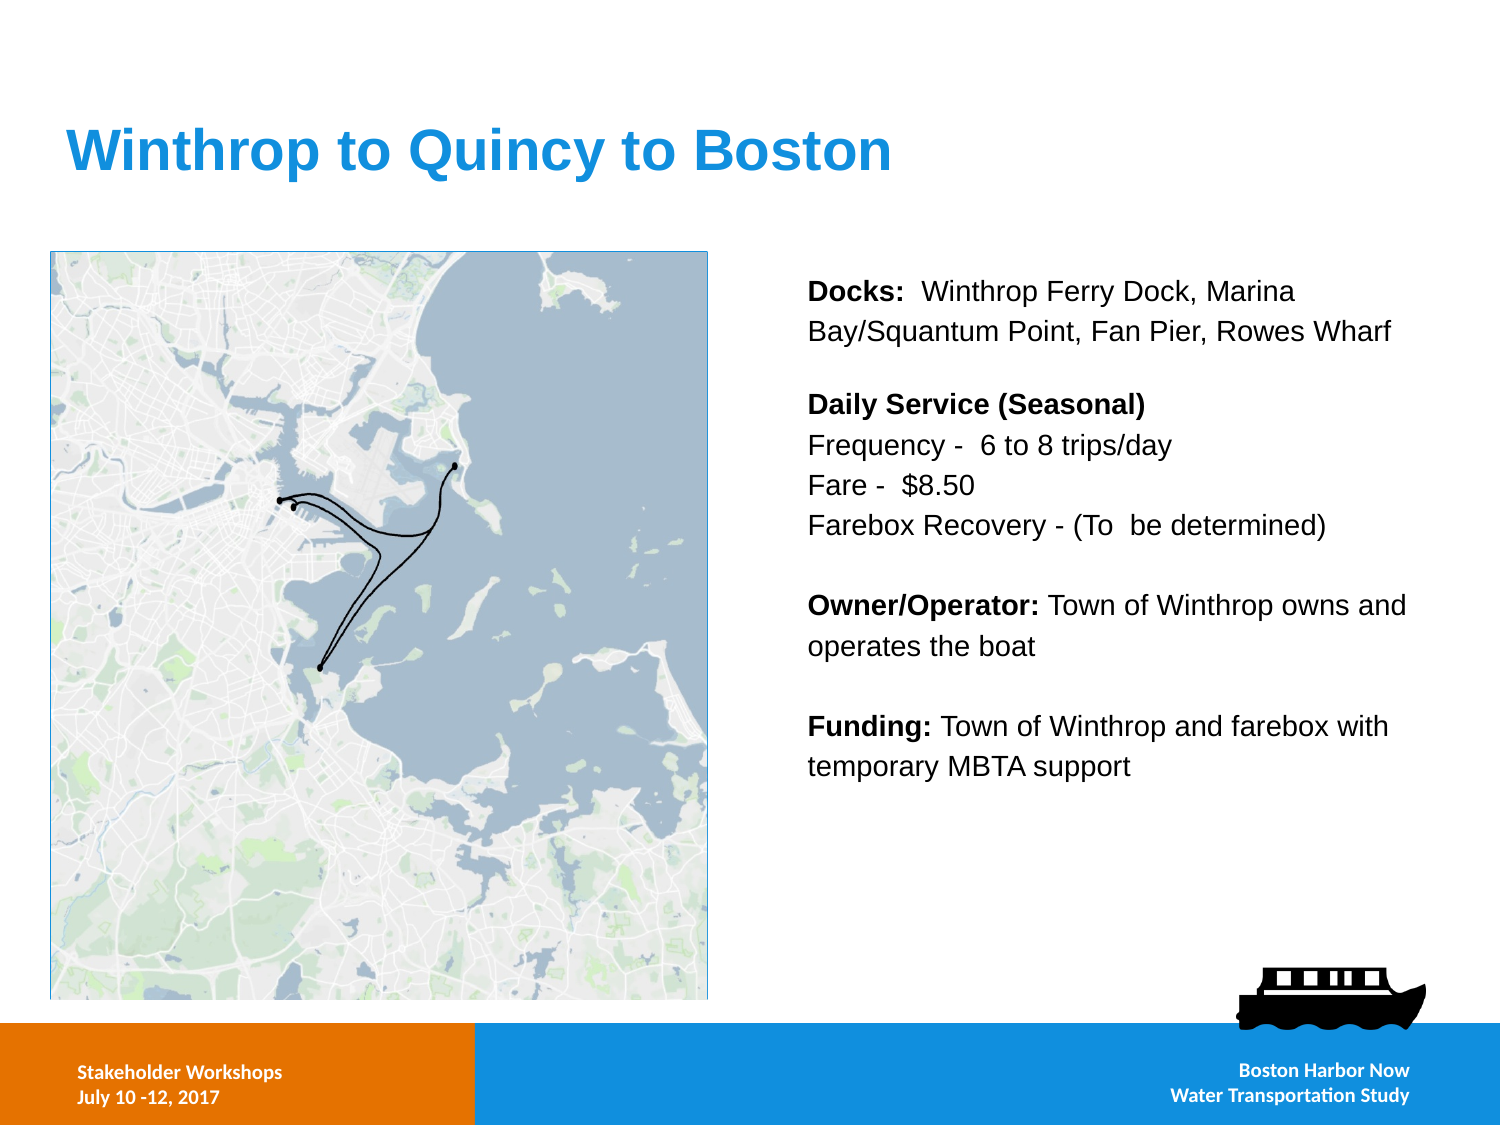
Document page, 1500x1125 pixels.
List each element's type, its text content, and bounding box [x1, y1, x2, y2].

picture [1236, 1000, 1426, 1124]
title Winthrop to Quincy to Boston [51, 97, 1449, 223]
picture [50, 251, 708, 1000]
list Docks: Winthrop Ferry Dock, Marina Bay/Squantum Point, Fan Pier, Rowes Wharf Daily Service (Seasonal) Frequency - 6 to 8 trips/day Fare - $8.50 Farebox Recovery - (To be determined) Owner/Operator: Town of Winthrop owns and operates the boat Funding: Town of Winthrop and farebox with temporary MBTA support [792, 252, 1449, 1000]
